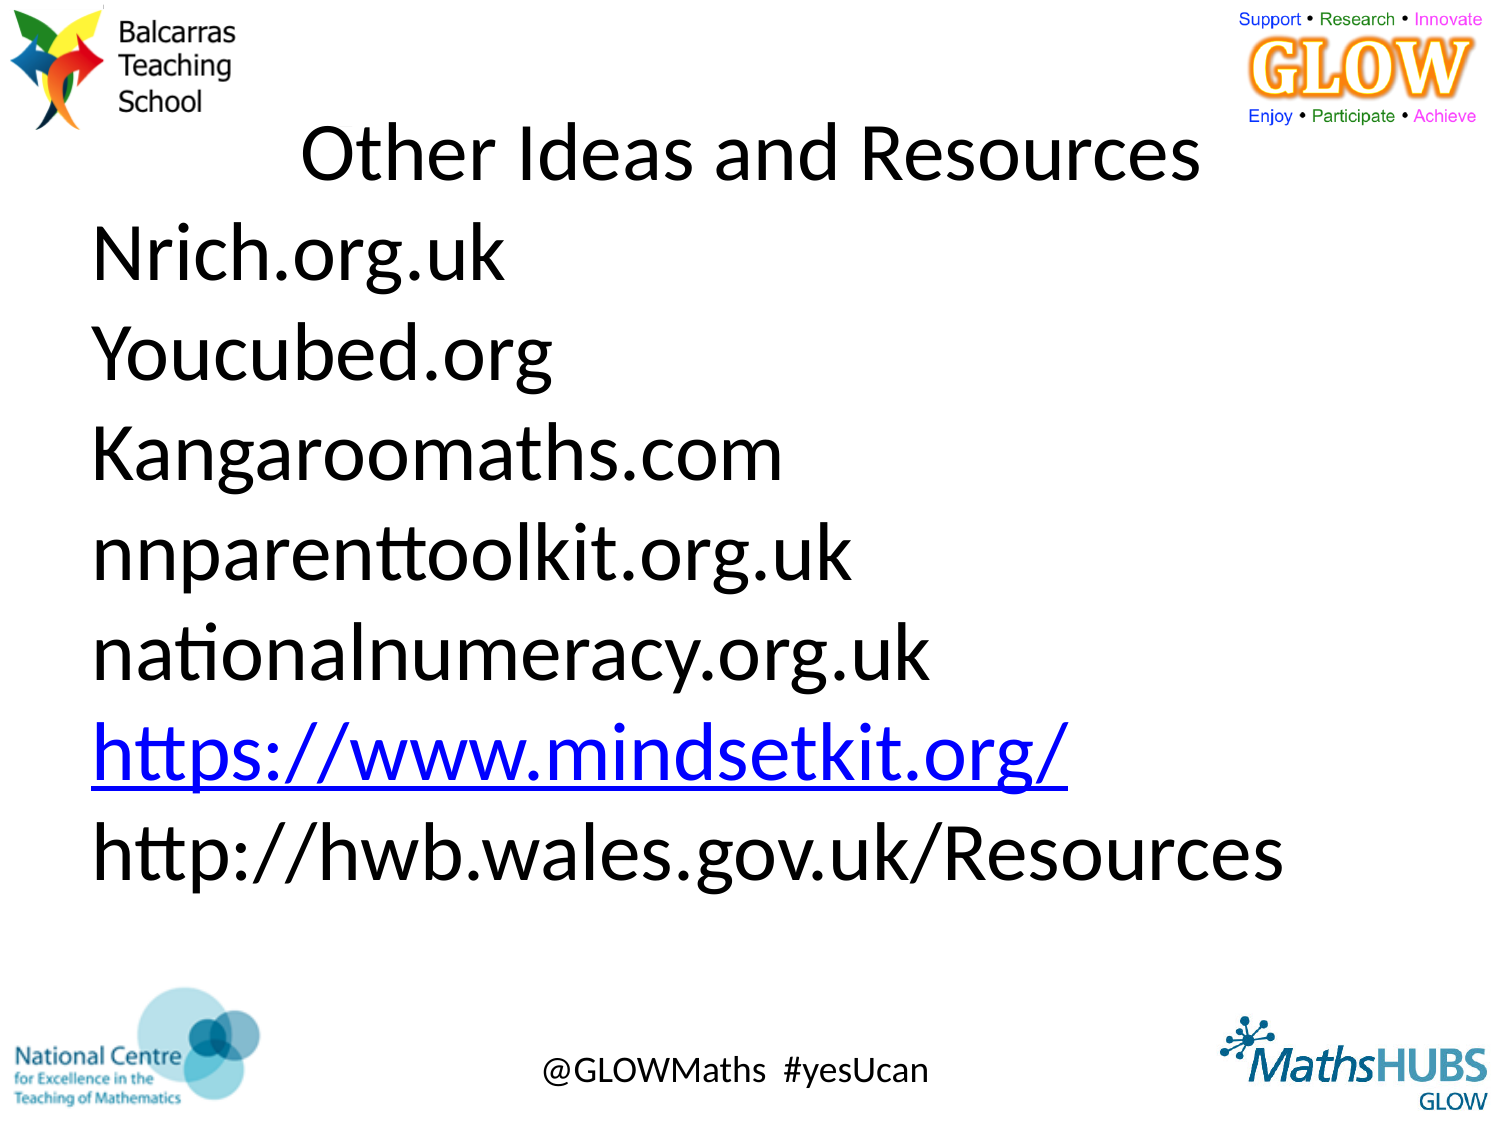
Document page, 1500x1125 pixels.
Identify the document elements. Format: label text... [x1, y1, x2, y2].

picture [1204, 1001, 1500, 1125]
picture [9, 4, 353, 130]
picture [12, 983, 263, 1114]
picture [1230, 0, 1493, 130]
text_box Other Ideas and Resources Nrich.org.uk Youcubed.org Kangaroomaths.com nnparenttoolkit.org.uk nationalnumeracy.org.uk https://www.mindsetkit.org/ http://hwb.wales.gov.uk/Resources [76, 89, 1427, 905]
text_box @GLOWMaths #yesUcan [525, 1037, 945, 1098]
